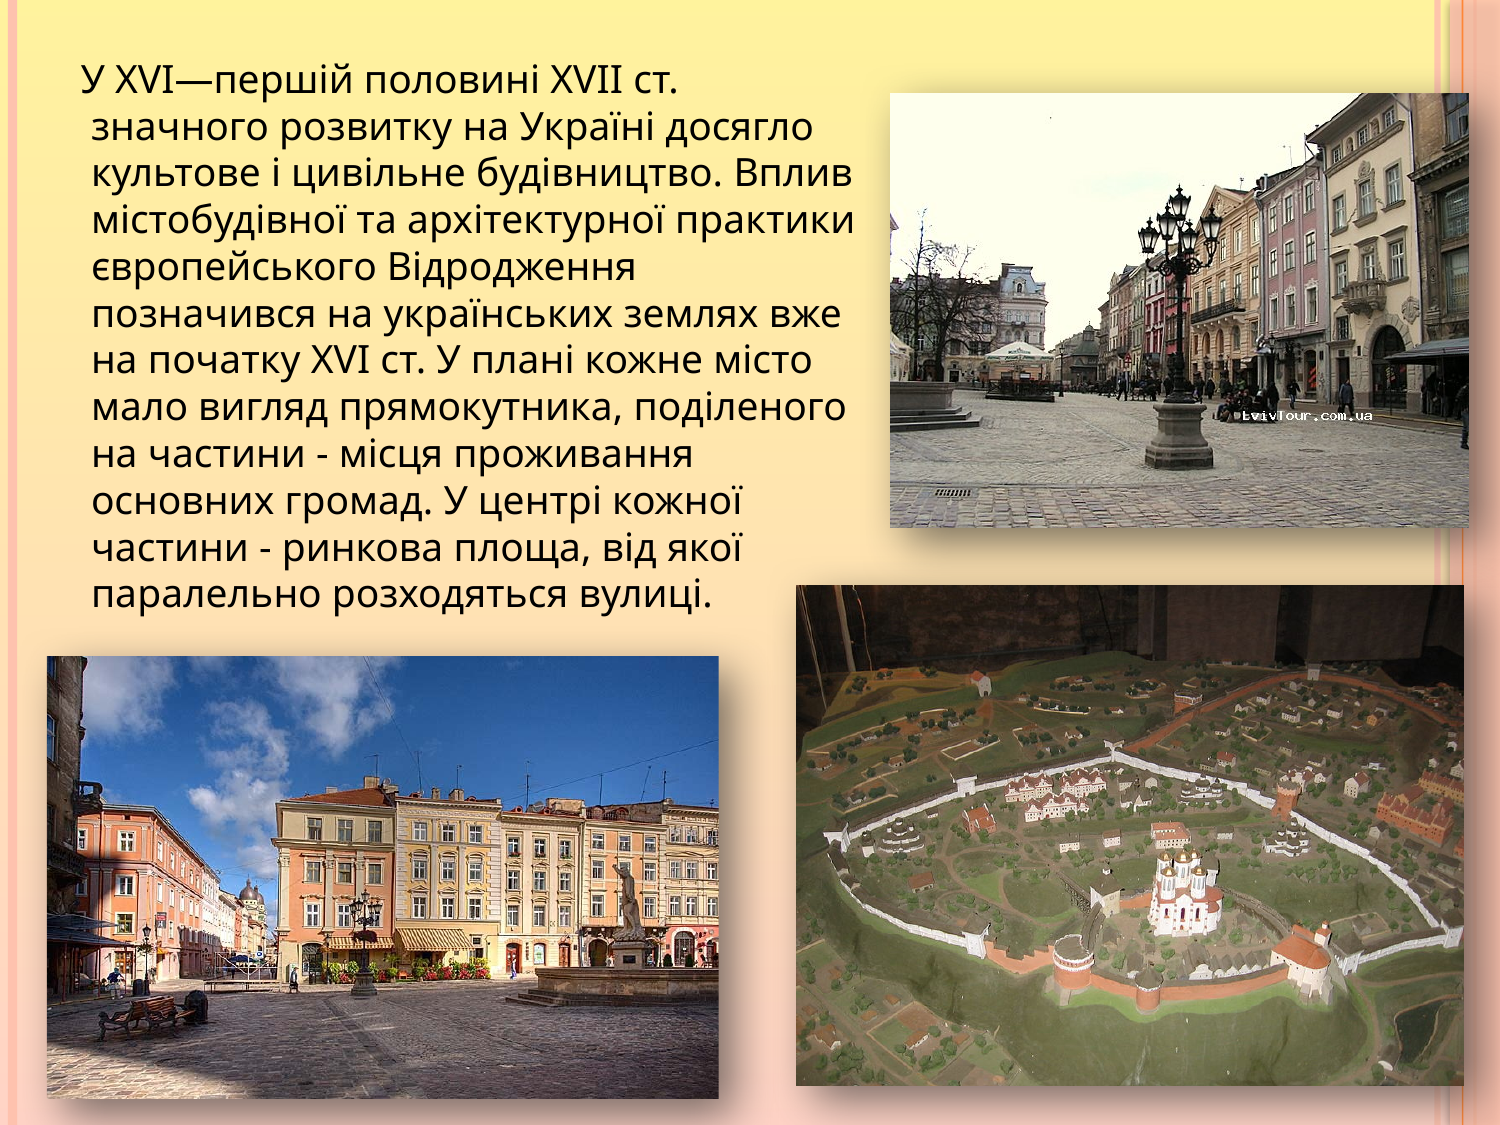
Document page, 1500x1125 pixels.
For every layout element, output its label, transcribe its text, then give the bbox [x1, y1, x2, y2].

picture [46, 655, 720, 1099]
picture [890, 93, 1470, 528]
list У XVI—першій половині XVII ст. значного розвитку на Україні досягло культове і цивільне будівництво. Вплив містобудівної та архітектурної практики європейського Відродження позначився на українських землях вже на початку XVI ст. У плані кожне місто мало вигляд прямокутника, поділеного на частини - місця проживання основних громад. У центрі кожної частини - ринкова площа, від якої паралельно розходяться вулиці. [35, 46, 879, 657]
picture [796, 585, 1465, 1087]
